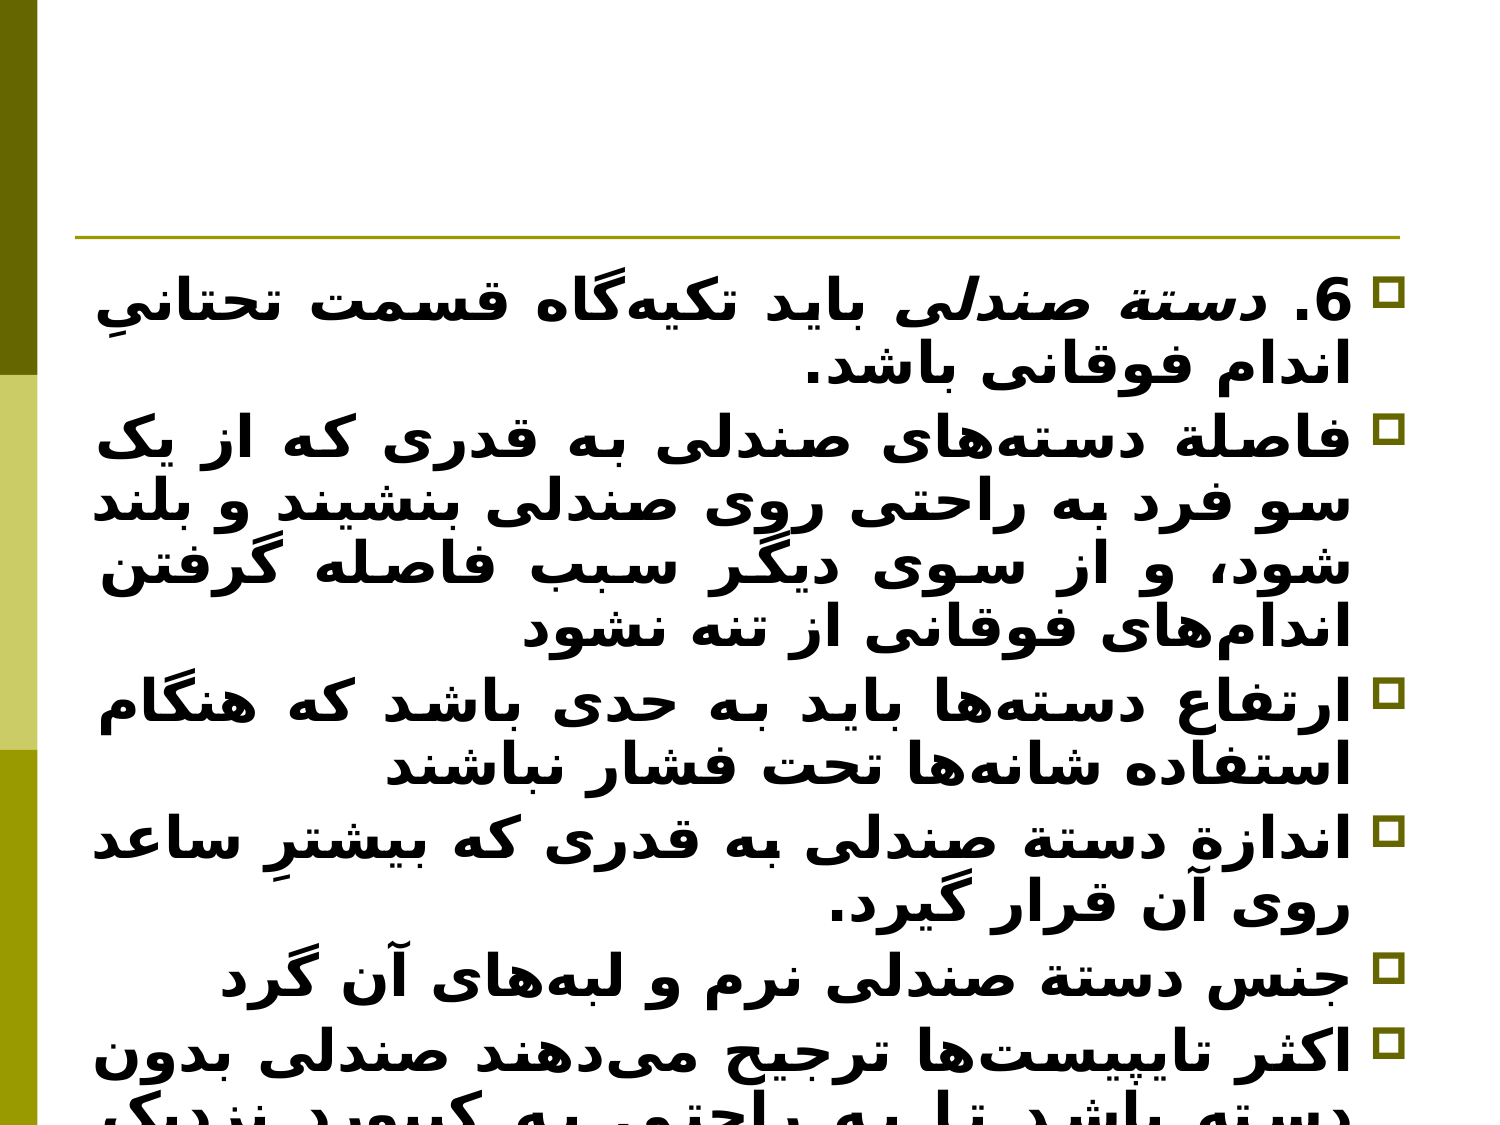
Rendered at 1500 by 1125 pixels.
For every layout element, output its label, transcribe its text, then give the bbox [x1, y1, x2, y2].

list 6. دستة صندلی بايد تکيه‌گاه قسمت تحتانیِ اندام فوقانی باشد. فاصلة دسته‌های صندلی به قدری که از يک سو فرد به راحتی روی صندلی بنشيند و بلند شود‌، و از سوی ديگر سبب فاصله گرفتن اندام‌های فوقانی از تنه نشود ارتفاع دسته‌ها بايد به حدی باشد که هنگام استفاده شانه‌ها تحت فشار نباشند اندازة دستة صندلی به قدری که بيشترِ ساعد روی آن قرار گيرد. جنس دستة صندلی نرم و لبه‌های آن گرد اکثر تايپيست‌ها ترجيح می‌دهند صندلی بدون دسته باشد تا به راحتی به کیبورد نزديک شوند. [74, 262, 1426, 1006]
